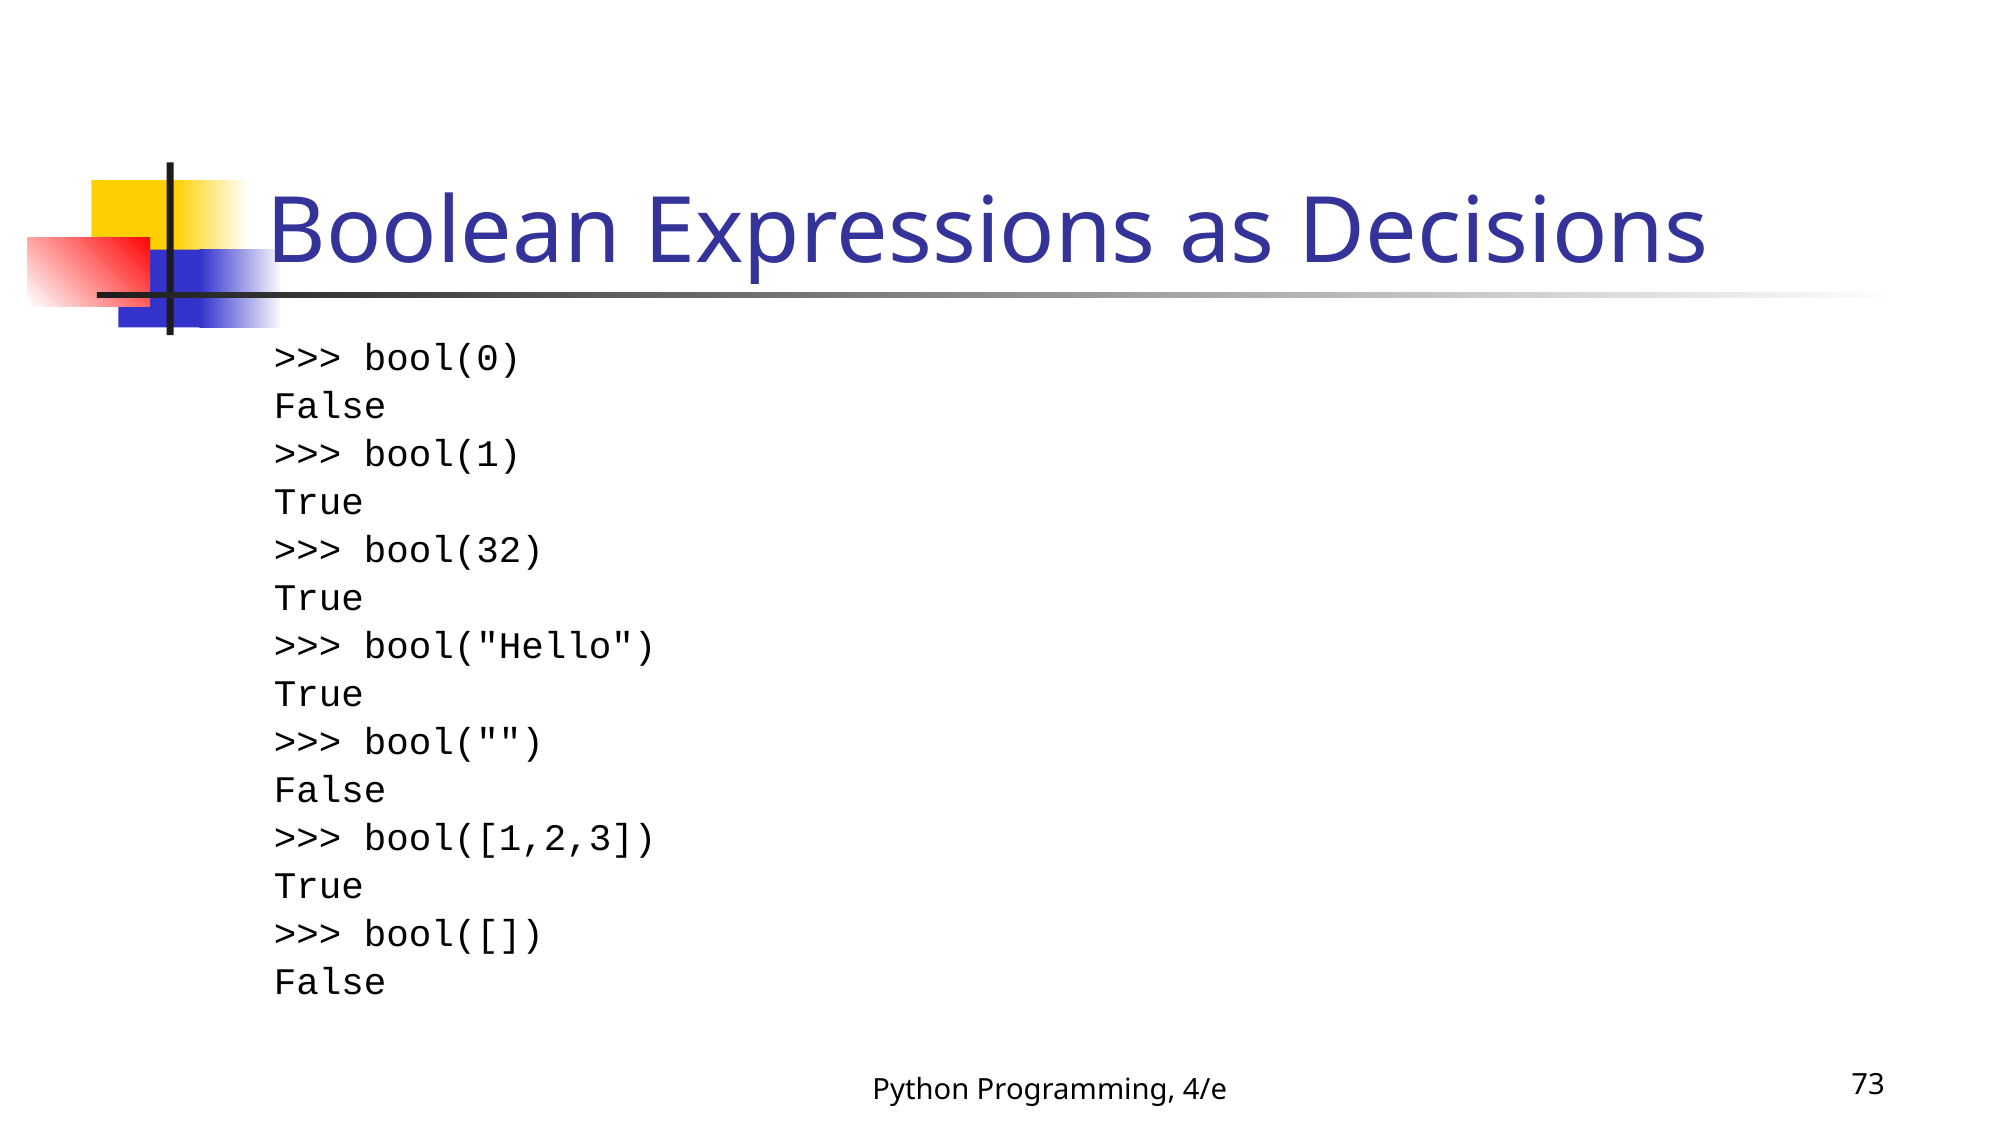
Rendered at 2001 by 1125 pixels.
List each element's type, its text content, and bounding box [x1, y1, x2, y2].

list >>> bool(0) False >>> bool(1) True >>> bool(32) True >>> bool("Hello") True >>> bool("") False >>> bool([1,2,3]) True >>> bool([]) False [258, 331, 1959, 1006]
footer Python Programming, 4/e [733, 1037, 1367, 1113]
slide_number 73 [1483, 1037, 1901, 1113]
title Boolean Expressions as Decisions [251, 101, 1957, 289]
